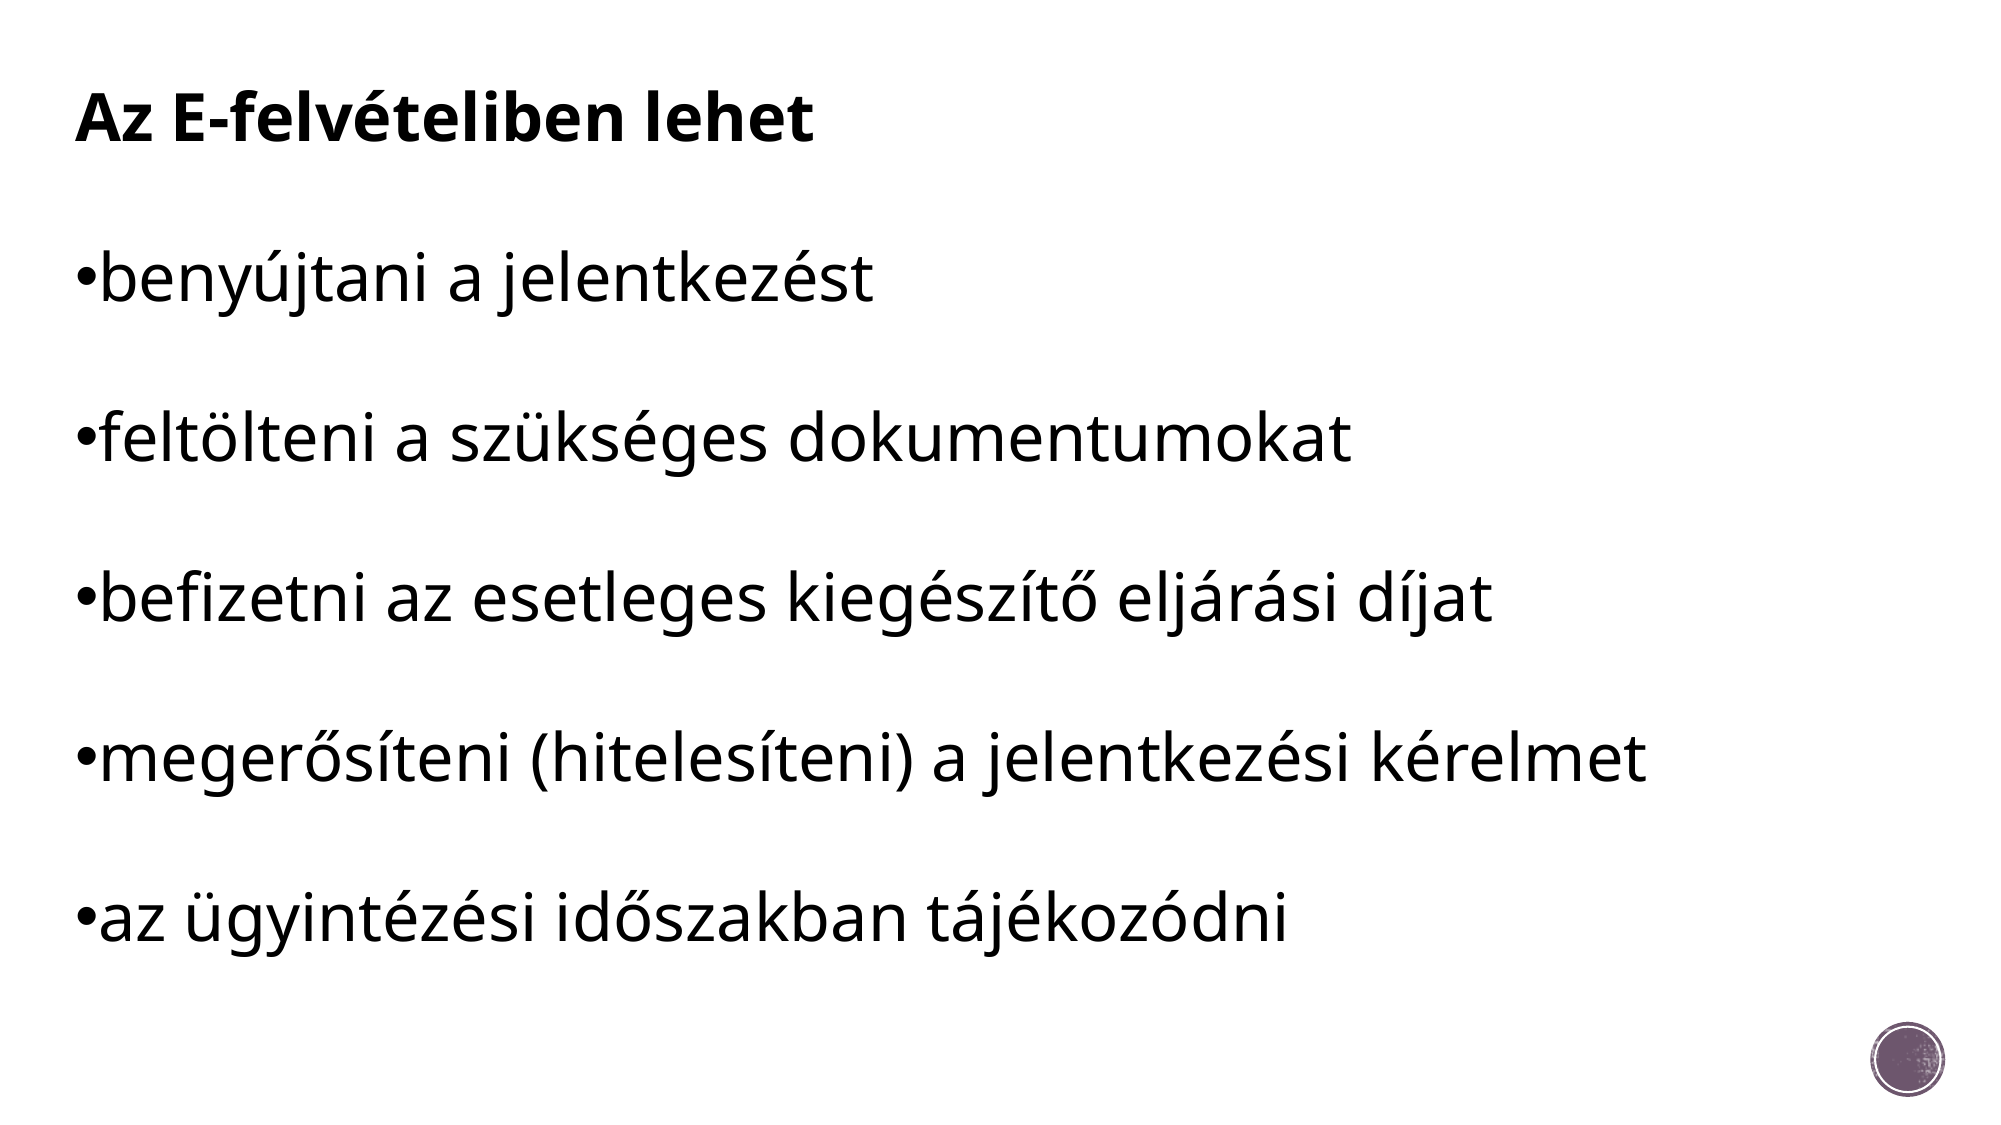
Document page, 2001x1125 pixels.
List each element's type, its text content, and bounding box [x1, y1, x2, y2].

text_box Az E-felvételiben lehet benyújtani a jelentkezést feltölteni a szükséges dokumentumokat befizetni az esetleges kiegészítő eljárási díjat megerősíteni (hitelesíteni) a jelentkezési kérelmet az ügyintézési időszakban tájékozódni [60, 67, 1883, 963]
